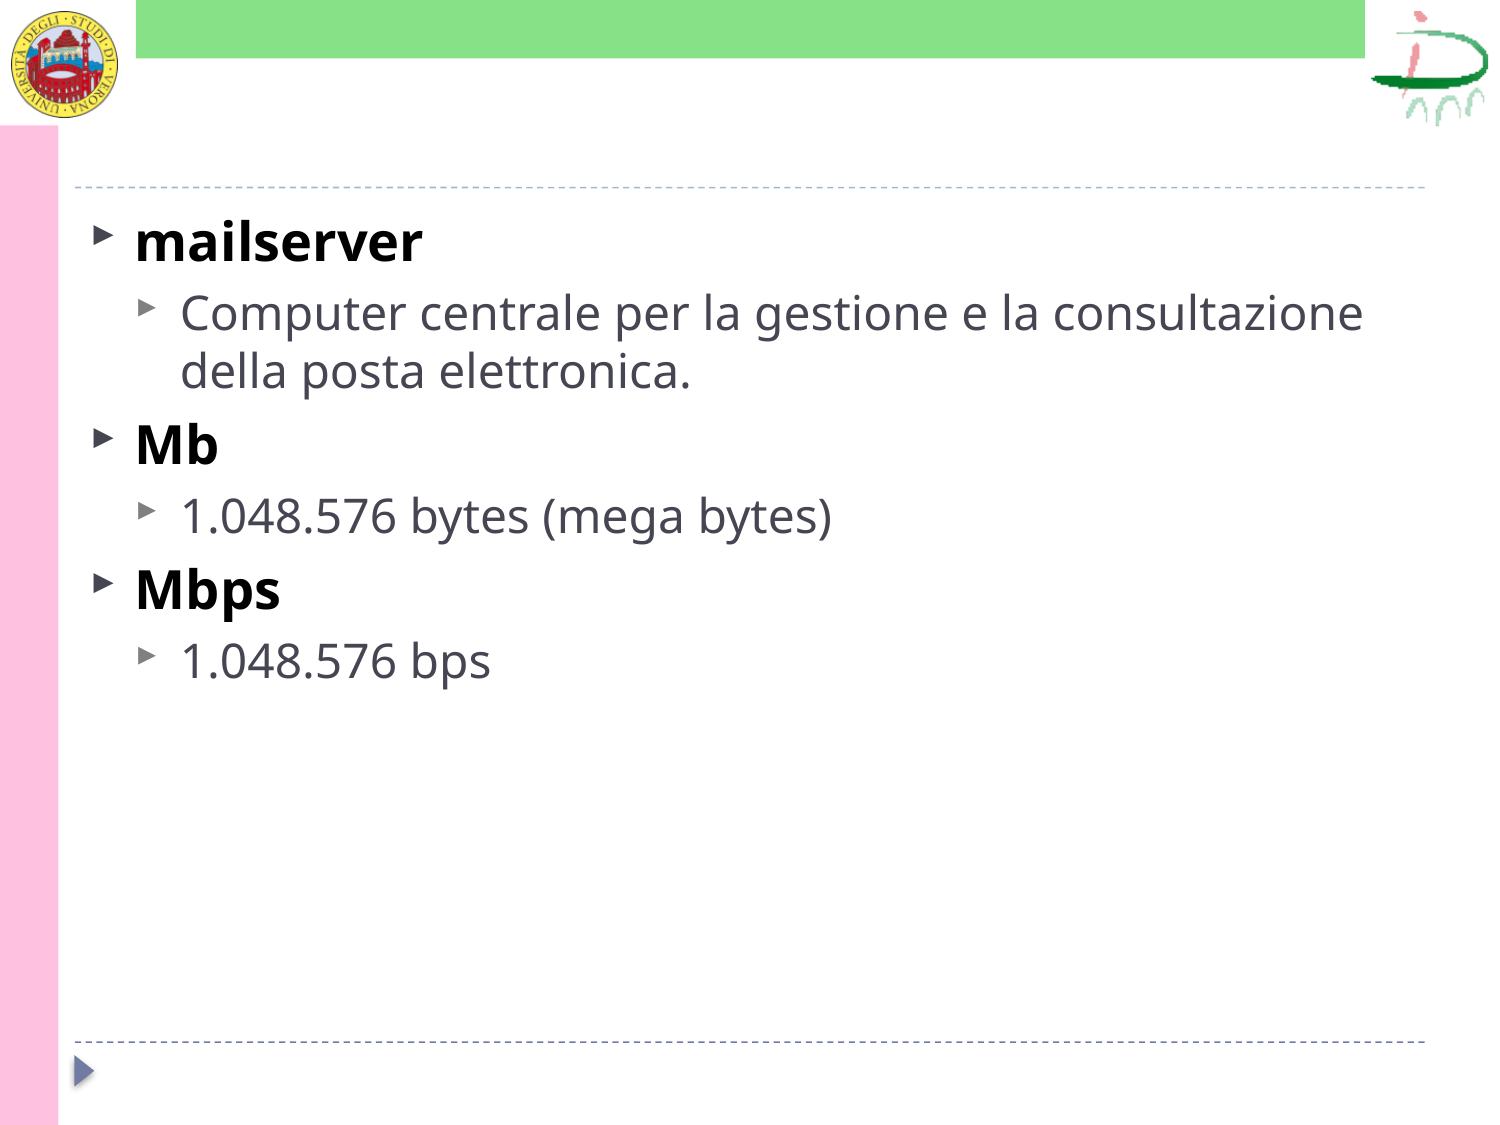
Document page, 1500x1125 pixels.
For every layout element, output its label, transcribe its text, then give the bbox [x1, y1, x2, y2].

picture [11, 11, 118, 118]
picture [1371, 11, 1489, 129]
list mailserver Computer centrale per la gestione e la consultazione della posta elettronica. Mb 1.048.576 bytes (mega bytes) Mbps 1.048.576 bps [74, 199, 1426, 1011]
